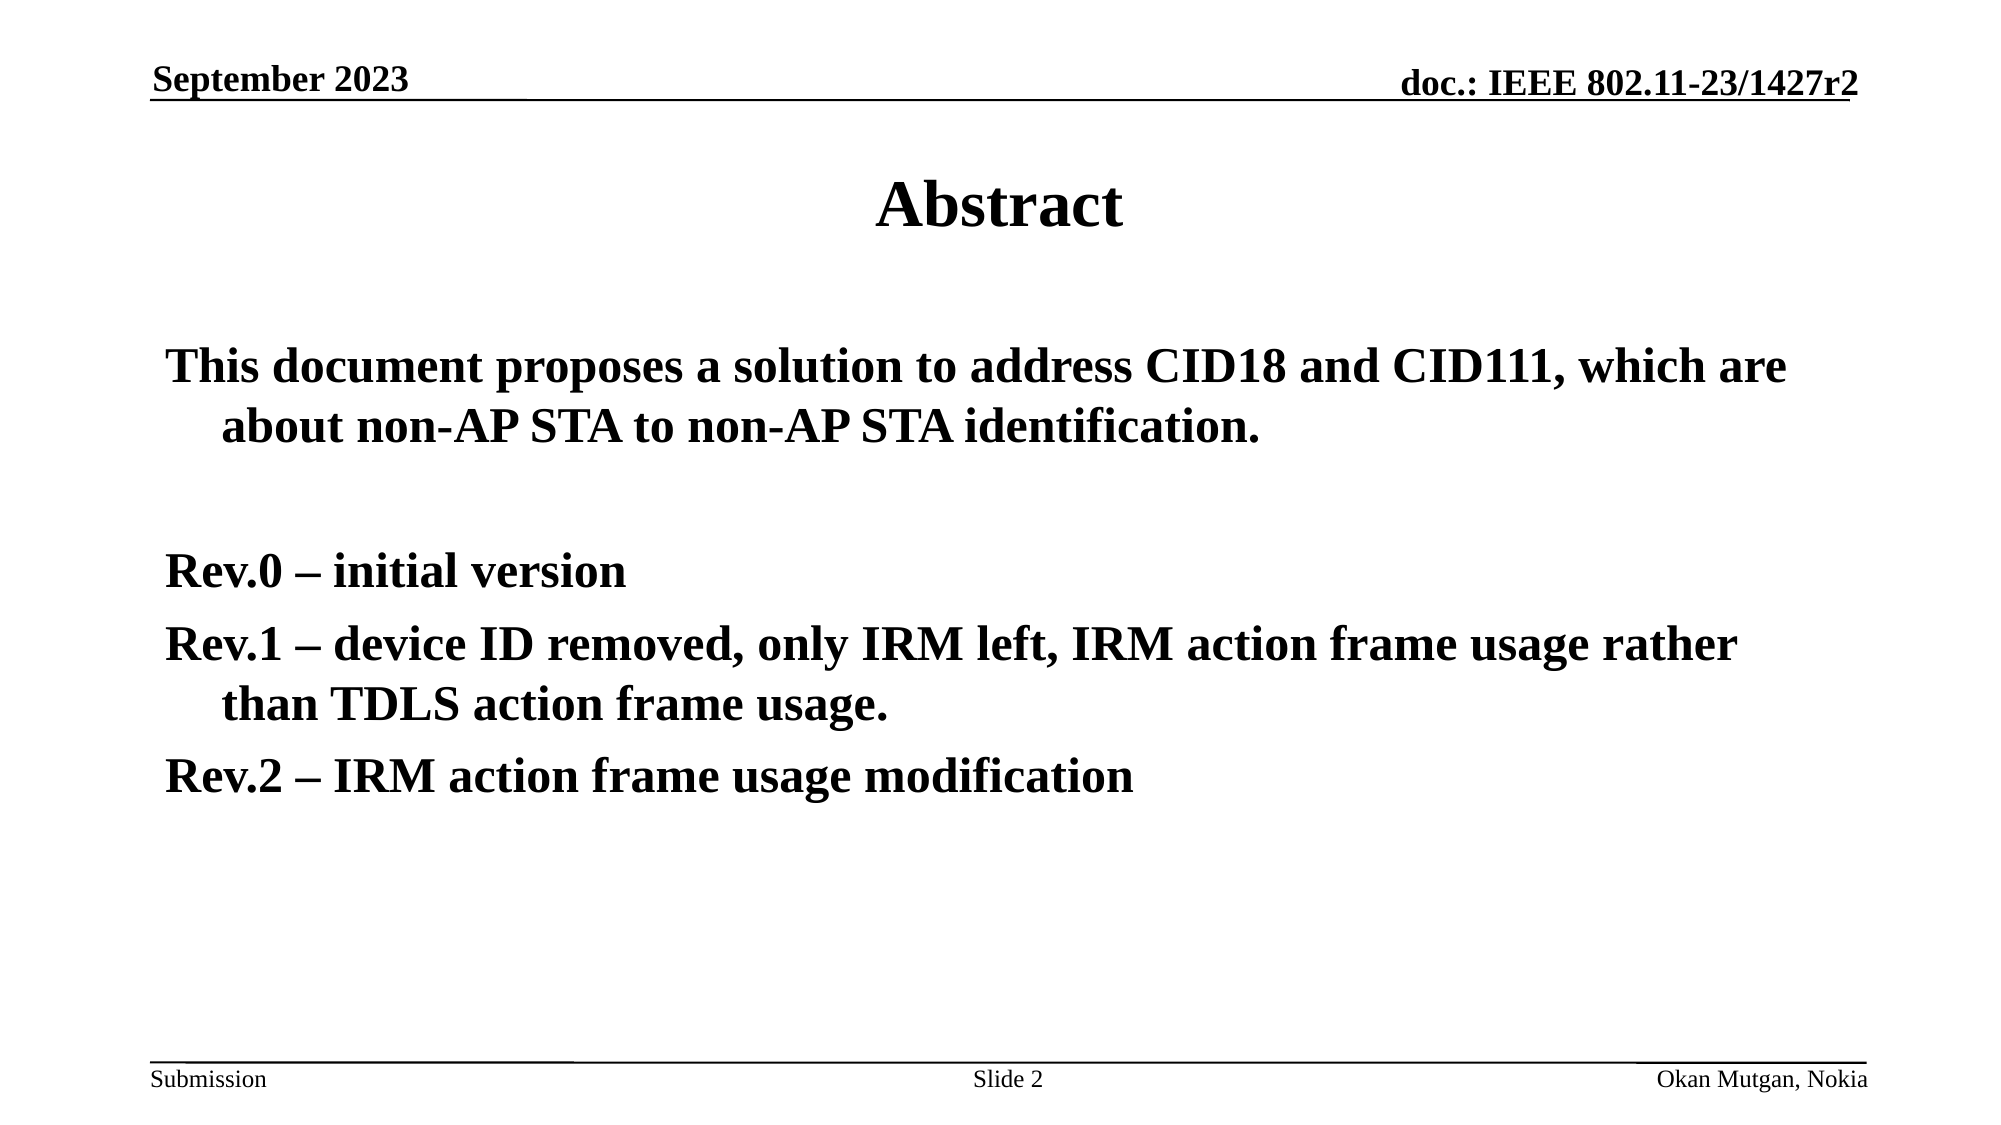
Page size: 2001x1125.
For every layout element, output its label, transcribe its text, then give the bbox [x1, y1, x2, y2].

slide_number Slide 2 [950, 1061, 1067, 1123]
list This document proposes a solution to address CID18 and CID111, which are about non-AP STA to non-AP STA identification. Rev.0 – initial version Rev.1 – device ID removed, only IRM left, IRM action frame usage rather than TDLS action frame usage. Rev.2 – IRM action frame usage modification [149, 324, 1850, 1000]
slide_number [152, 54, 563, 100]
footer Okan Mutgan, Nokia [1171, 1061, 1869, 1093]
title Abstract [149, 112, 1850, 288]
